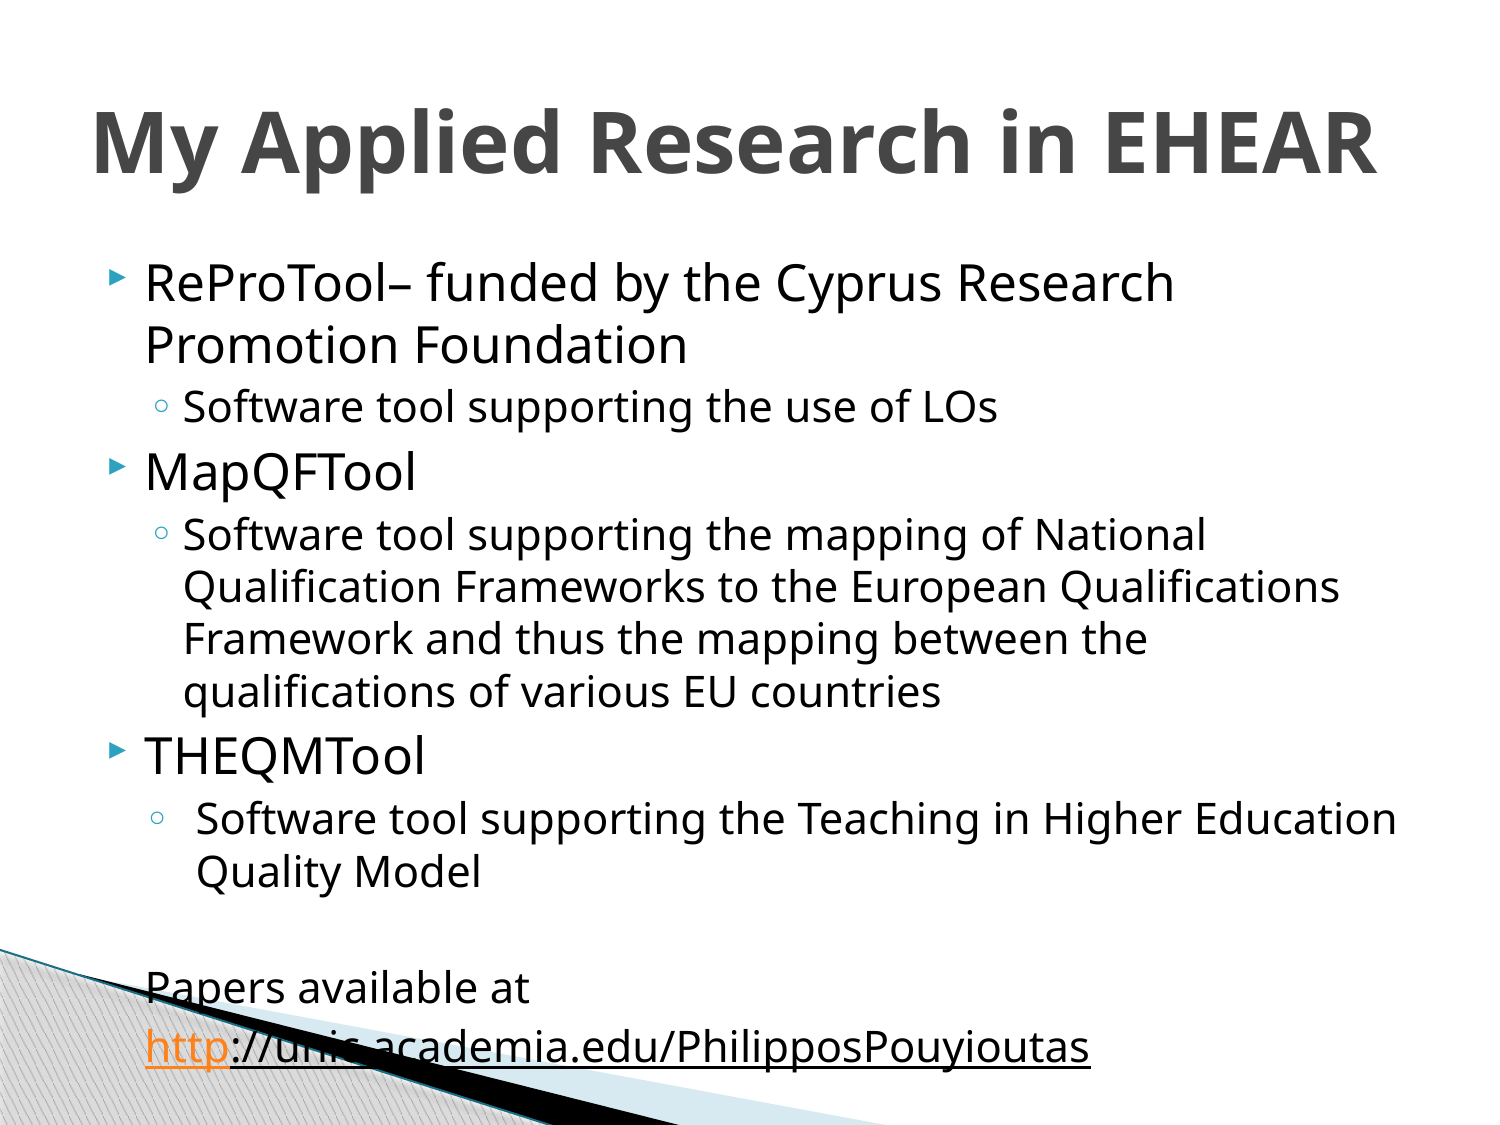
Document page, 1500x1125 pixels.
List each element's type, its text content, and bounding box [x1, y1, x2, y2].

title My Applied Research in EHEAR [75, 45, 1425, 233]
list ReProTool– funded by the Cyprus Research Promotion Foundation Software tool supporting the use of LOs MapQFTool Software tool supporting the mapping of National Qualification Frameworks to the European Qualifications Framework and thus the mapping between the qualifications of various EU countries THEQMTool Software tool supporting the Teaching in Higher Education Quality Model Papers available at http://unic.academia.edu/PhilipposPouyioutas [74, 242, 1426, 1095]
